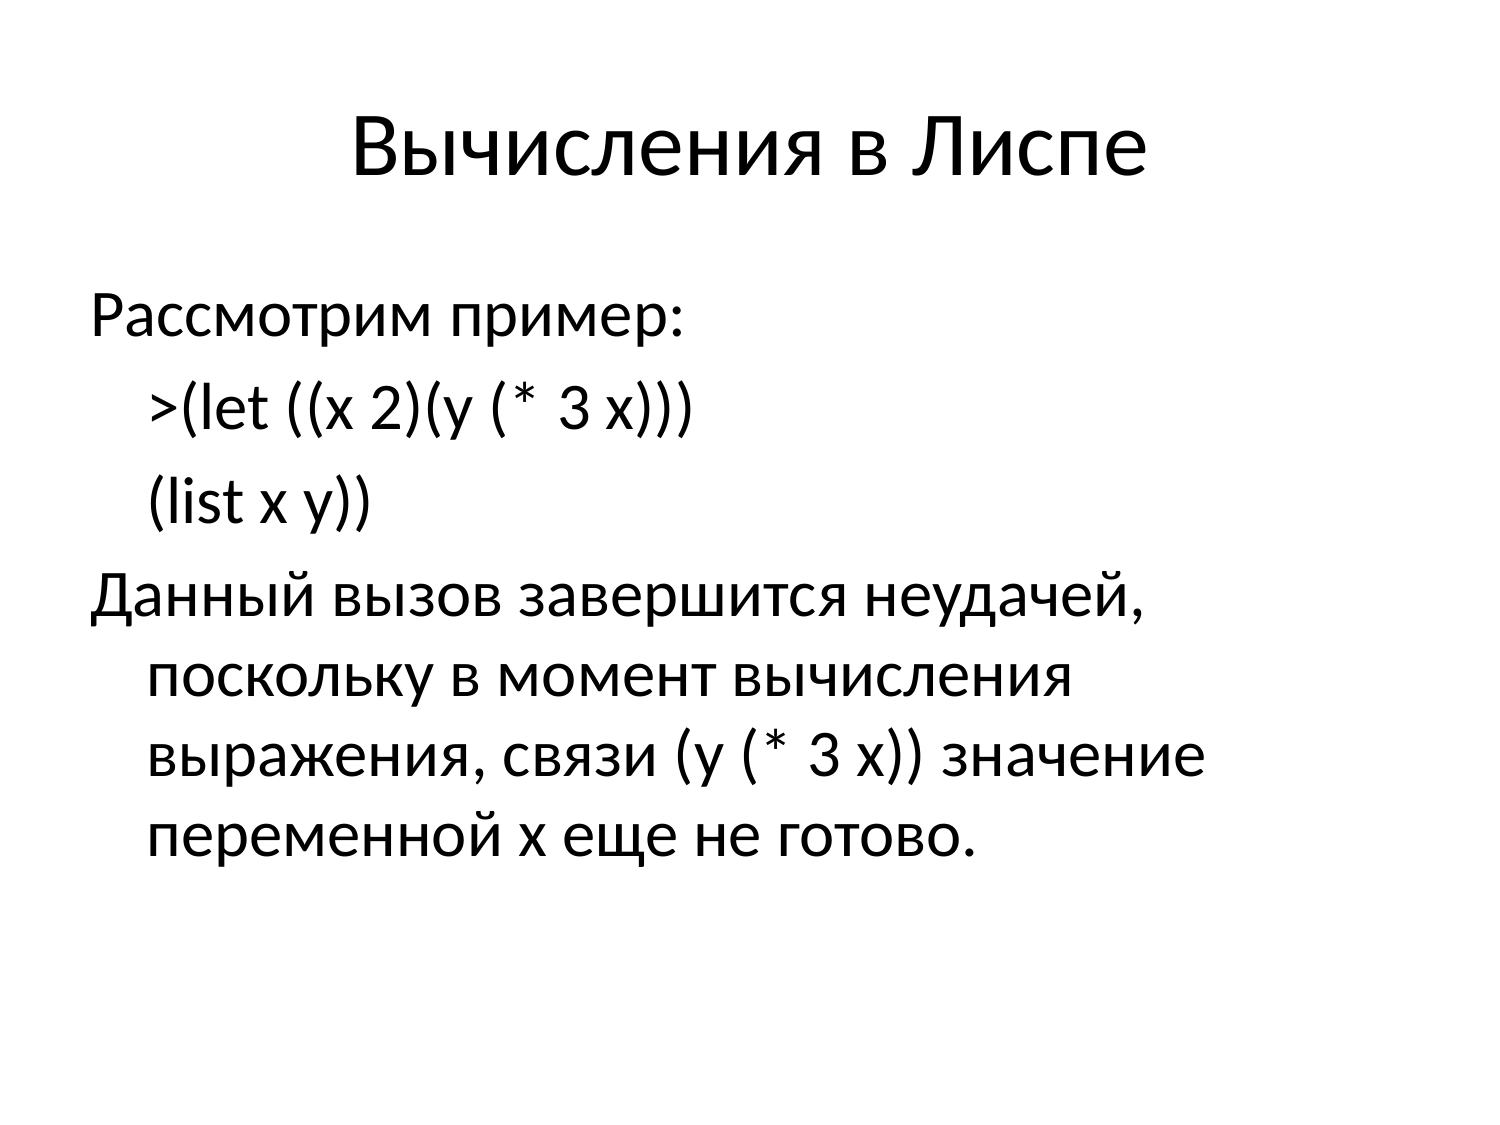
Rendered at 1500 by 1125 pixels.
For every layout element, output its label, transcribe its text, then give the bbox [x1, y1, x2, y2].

list Рассмотрим пример: >(let ((x 2)(y (* 3 x))) (list x y)) Данный вызов завершится неудачей, поскольку в момент вычисления выражения, связи (y (* 3 x)) значение переменной x еще не готово. [75, 262, 1425, 1005]
title Вычисления в Лиспе [75, 45, 1425, 233]
